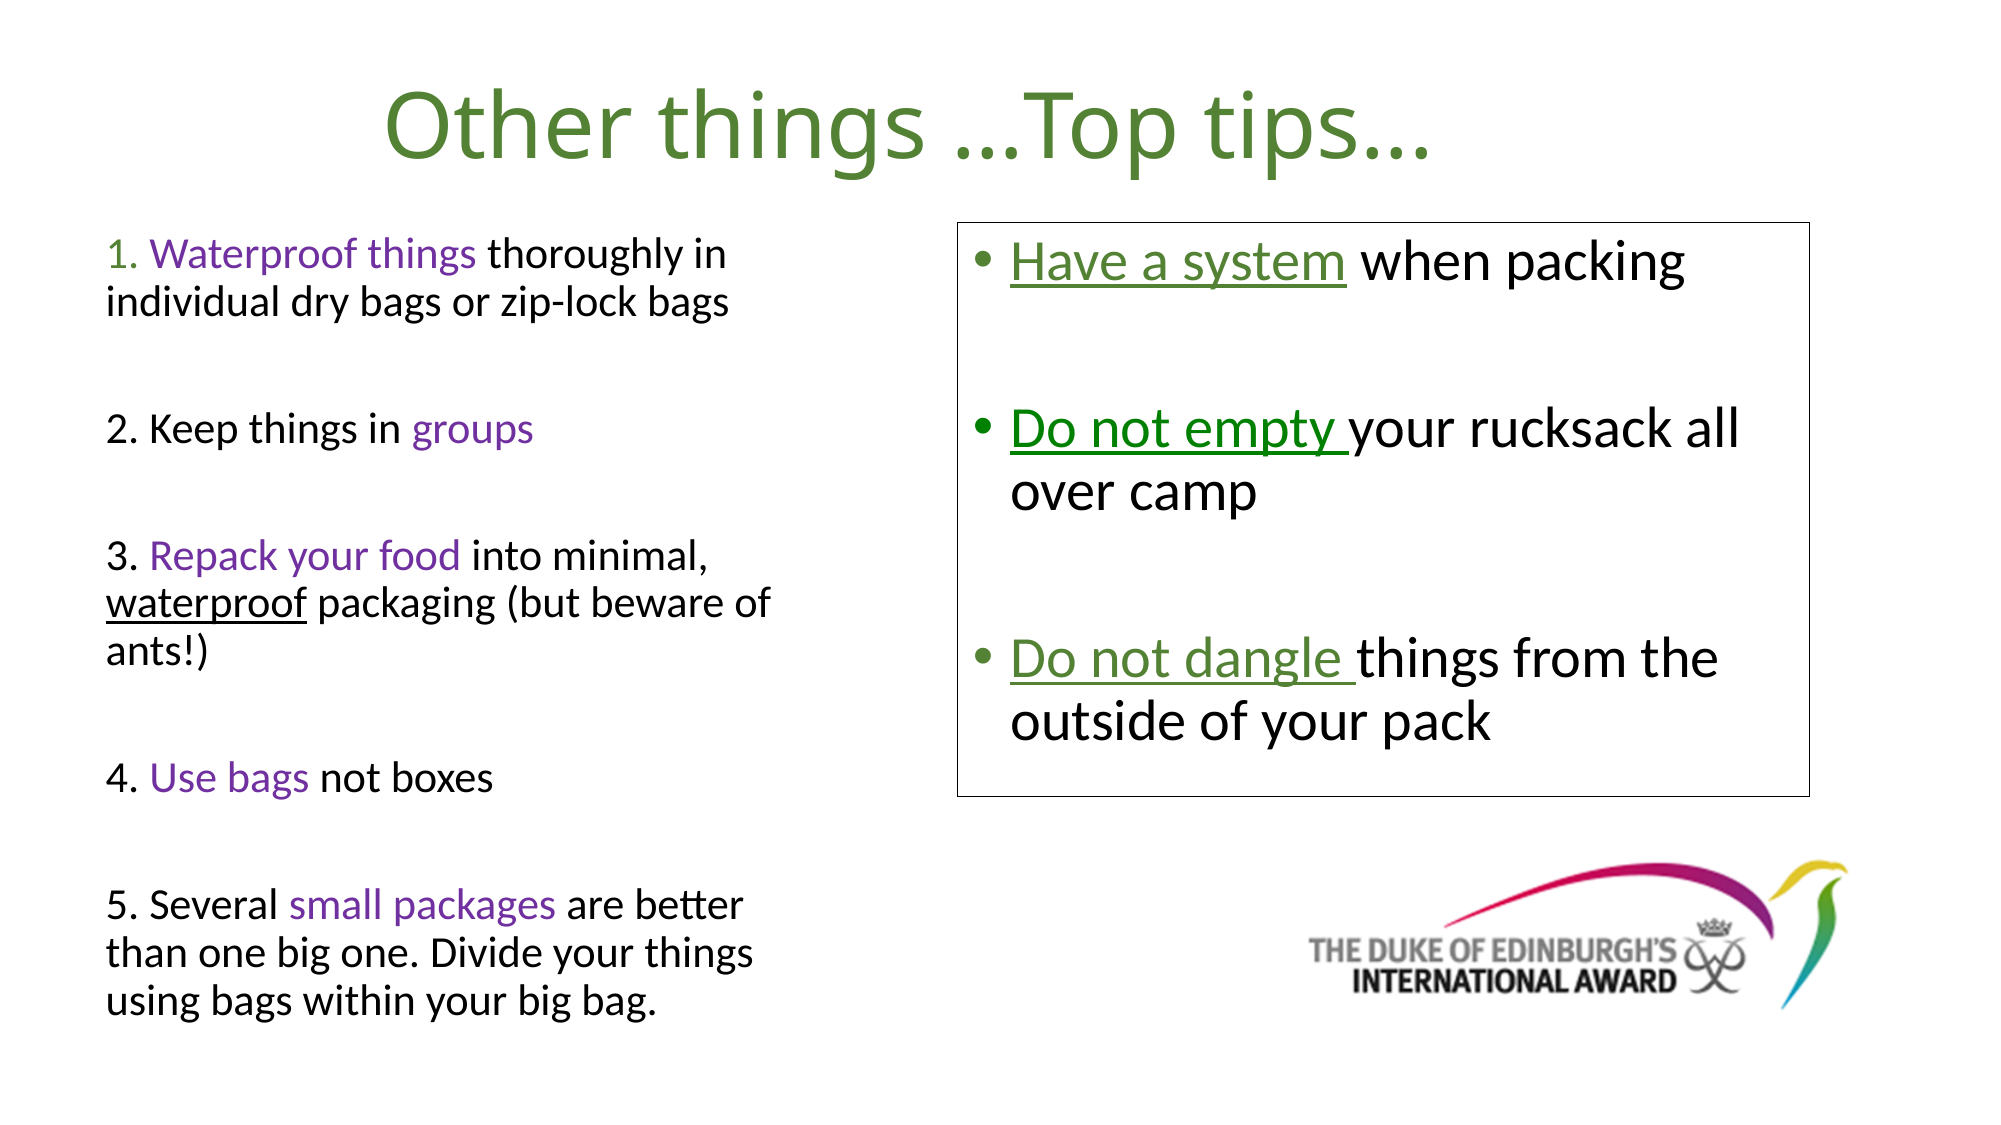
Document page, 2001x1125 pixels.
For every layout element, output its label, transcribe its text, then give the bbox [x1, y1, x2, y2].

picture [1260, 829, 1927, 1034]
text_box Have a system when packing Do not empty your rucksack all over camp Do not dangle things from the outside of your pack [957, 222, 1810, 797]
list 1. Waterproof things thoroughly in individual dry bags or zip-lock bags 2. Keep things in groups 3. Repack your food into minimal, waterproof packaging (but beware of ants!) 4. Use bags not boxes 5. Several small packages are better than one big one. Divide your things using bags within your big bag. [90, 222, 827, 1034]
title Other things …Top tips... [367, 35, 1643, 223]
